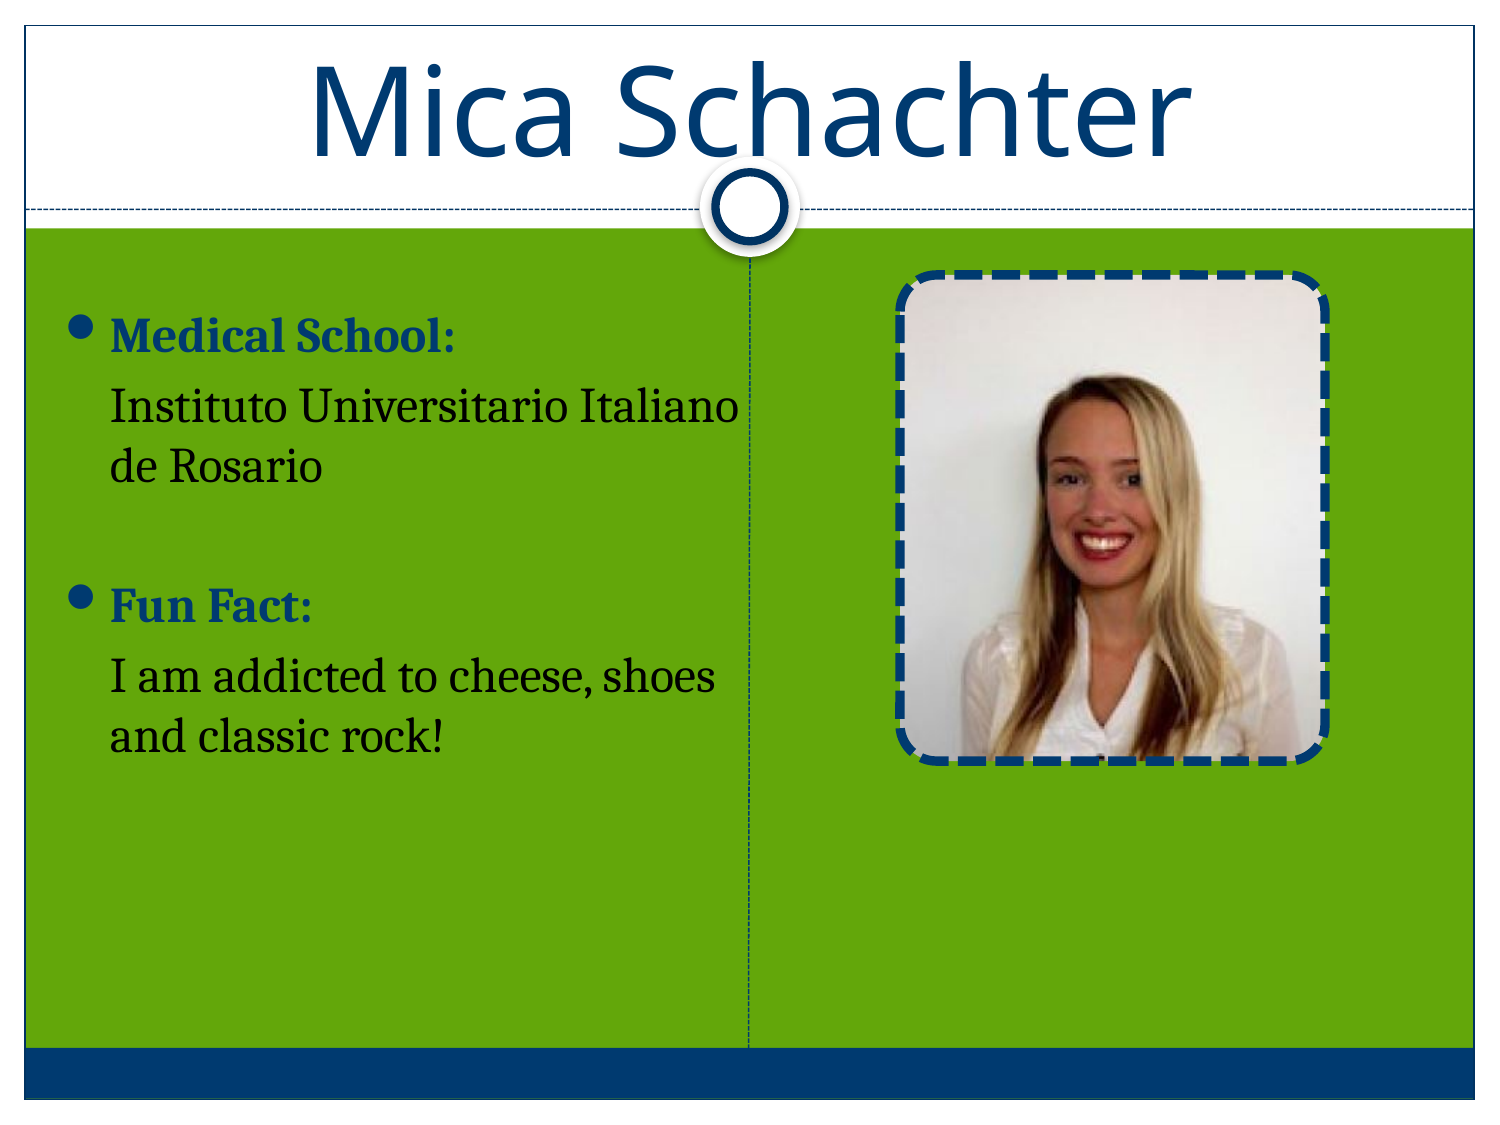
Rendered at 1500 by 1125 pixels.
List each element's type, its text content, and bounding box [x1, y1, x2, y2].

picture [899, 274, 1326, 762]
title Mica Schachter [75, 12, 1425, 200]
list Medical School: Instituto Universitario Italiano de Rosario Fun Fact: I am addicted to cheese, shoes and classic rock! [50, 295, 763, 975]
